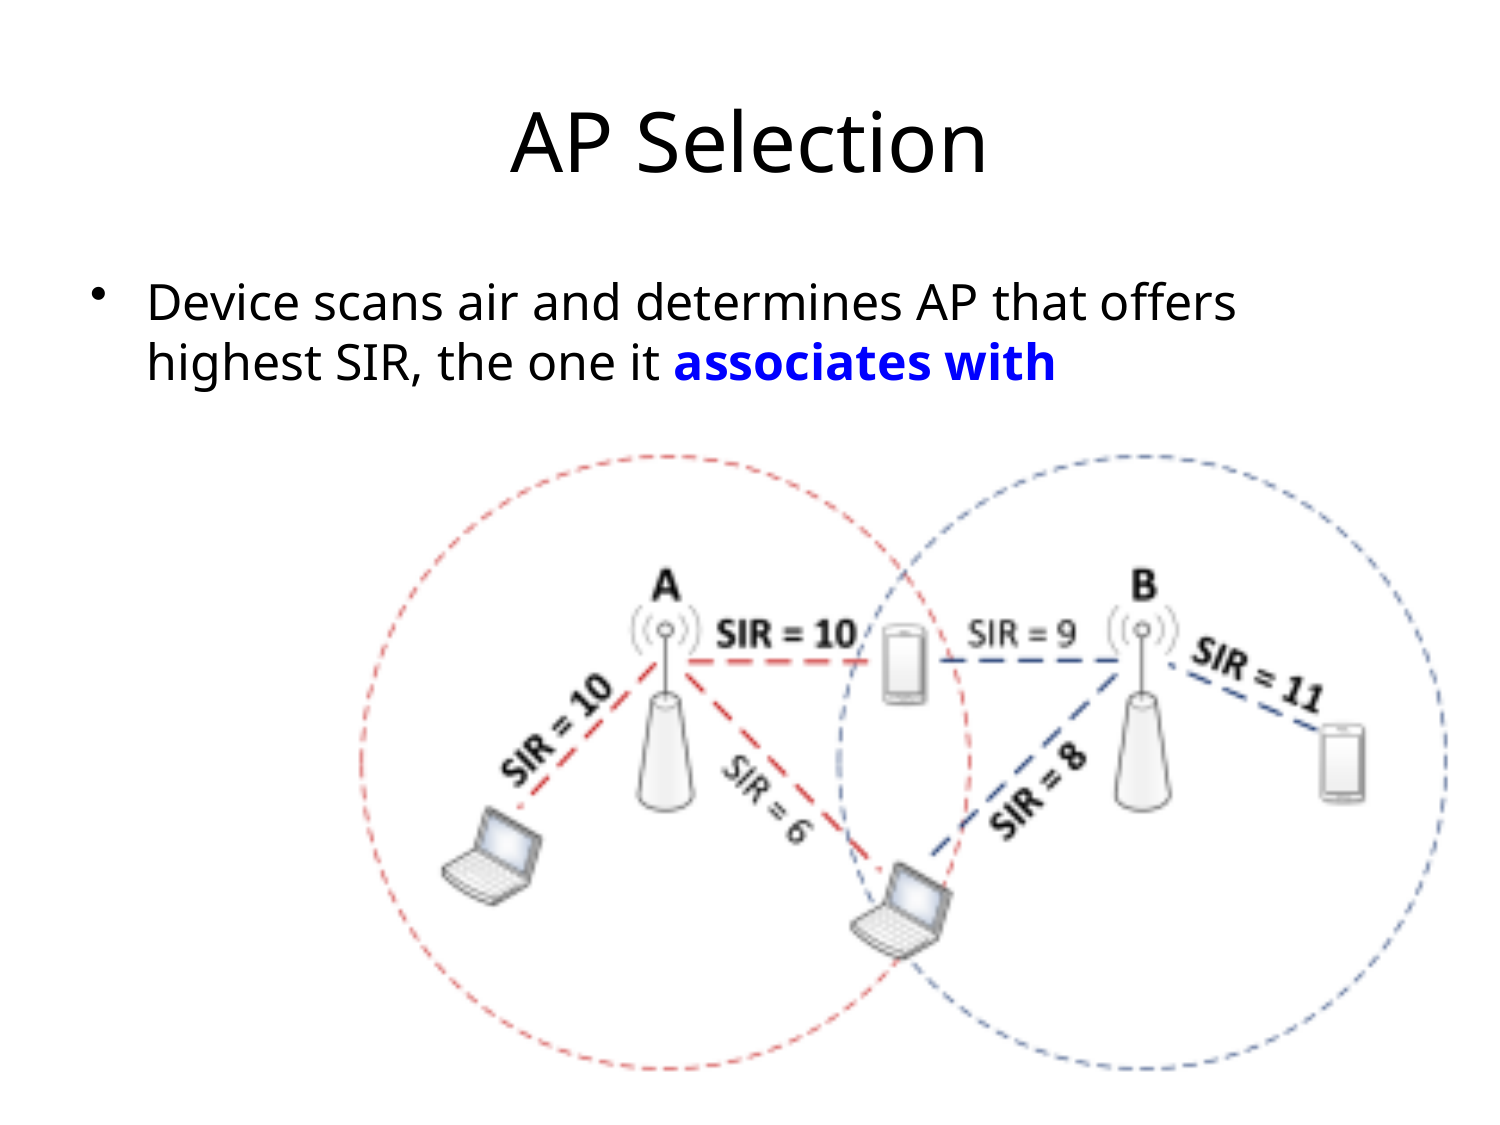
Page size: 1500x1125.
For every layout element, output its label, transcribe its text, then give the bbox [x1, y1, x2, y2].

title AP Selection [75, 45, 1425, 233]
list Device scans air and determines AP that offers highest SIR, the one it associates with [75, 262, 1425, 1005]
picture [349, 449, 1449, 1076]
